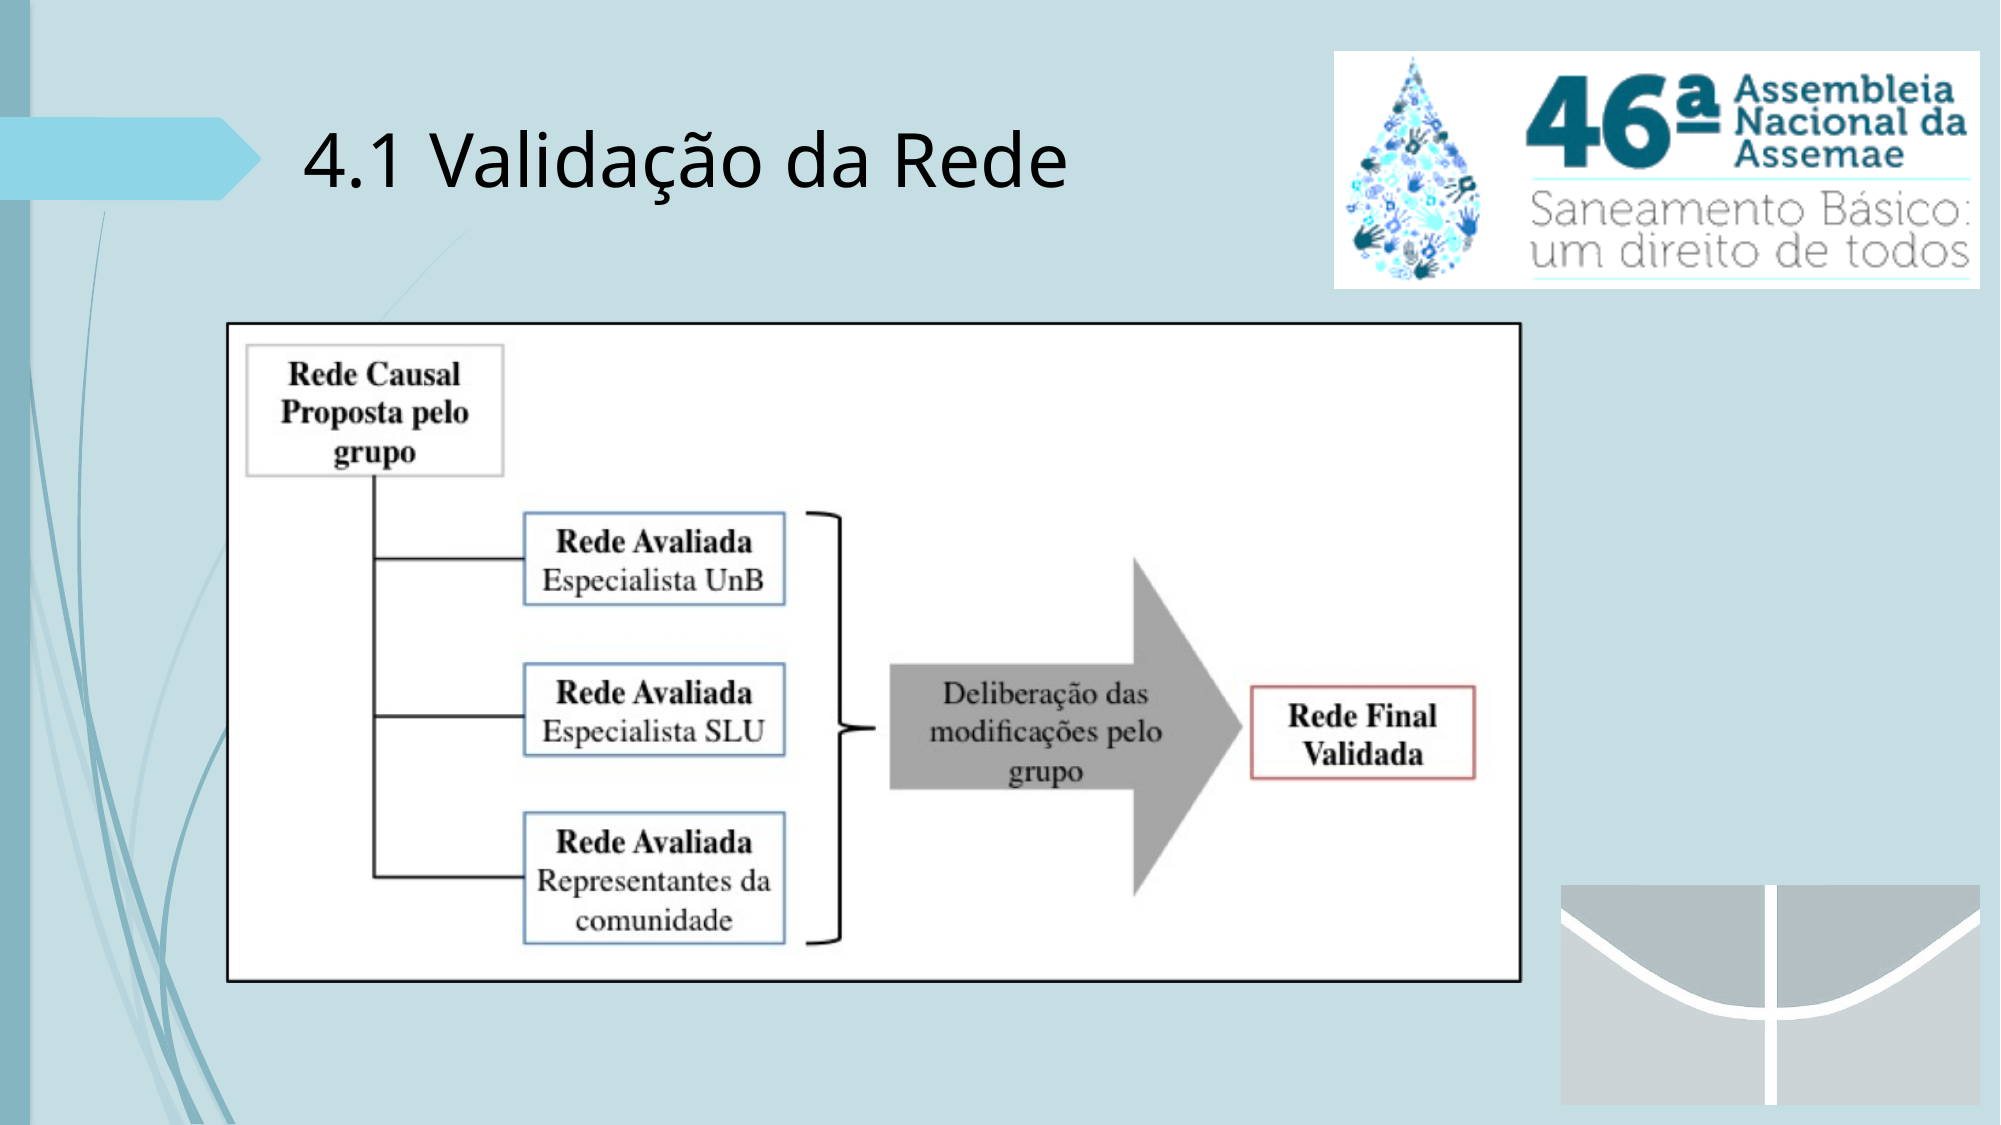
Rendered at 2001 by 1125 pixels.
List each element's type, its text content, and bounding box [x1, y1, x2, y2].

picture [1333, 51, 1981, 289]
picture [225, 321, 1524, 983]
title 4.1 Validação da Rede [288, 104, 1751, 315]
picture [1560, 885, 1981, 1106]
